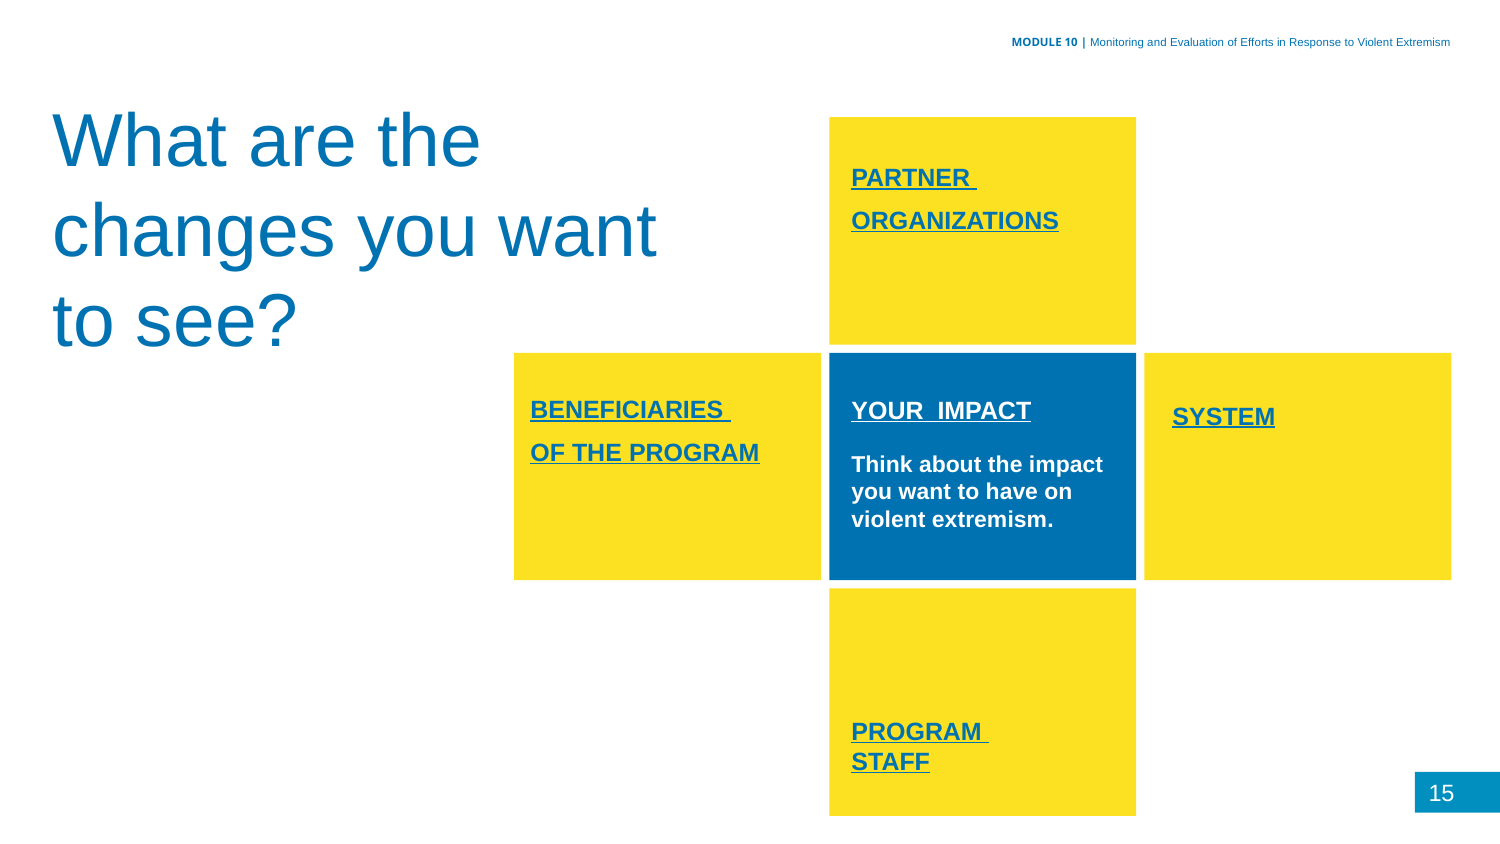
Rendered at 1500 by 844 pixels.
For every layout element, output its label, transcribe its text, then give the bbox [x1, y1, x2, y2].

text_box MODULE 10 | Monitoring and Evaluation of Efforts in Response to Violent Extremism [959, 28, 1466, 63]
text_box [1414, 771, 1500, 813]
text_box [513, 116, 1452, 817]
text_box What are the changes you want to see? [52, 91, 676, 362]
